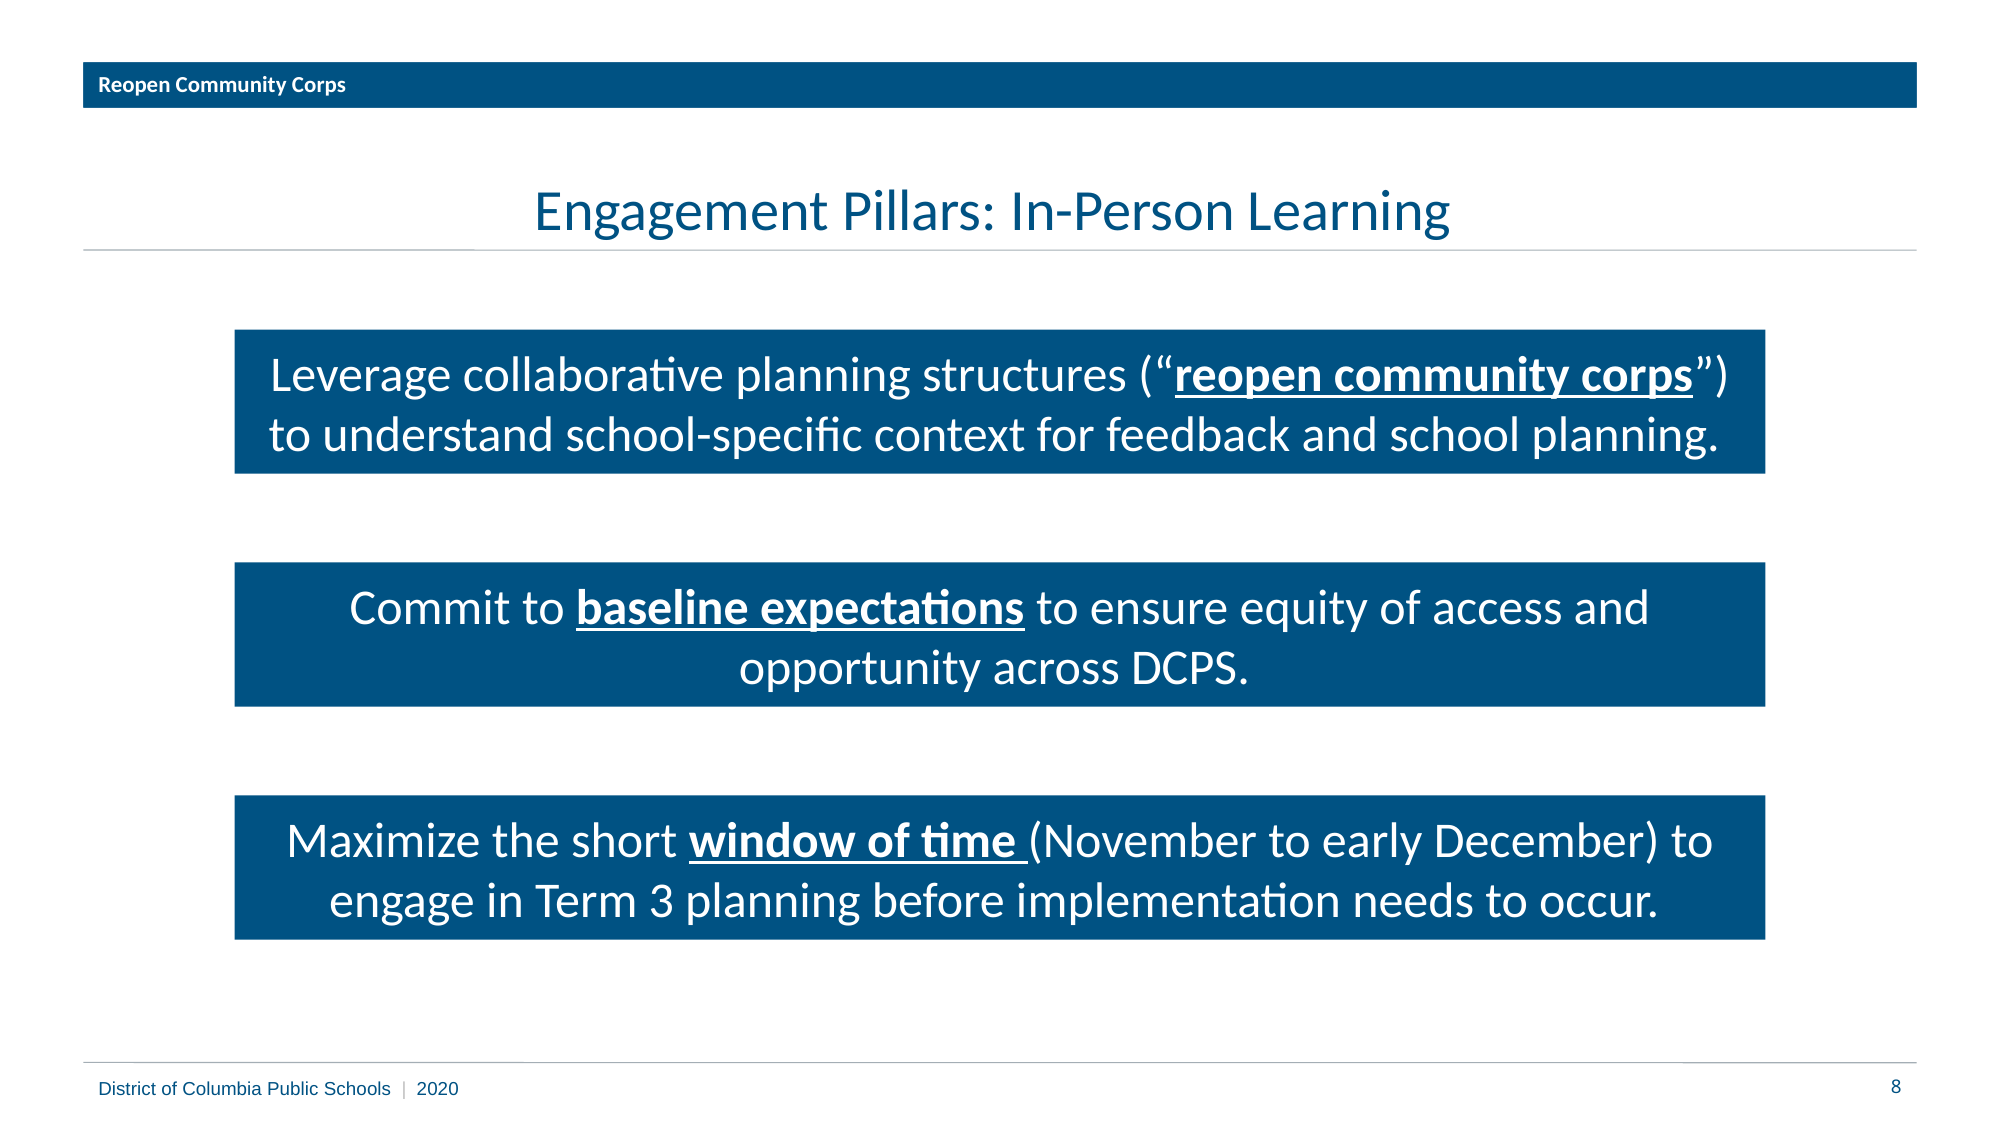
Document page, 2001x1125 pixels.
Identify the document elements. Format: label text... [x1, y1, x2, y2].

text_box Leverage collaborative planning structures (“reopen community corps”) to understand school-specific context for feedback and school planning. [232, 327, 1768, 476]
list Reopen Community Corps [83, 62, 1917, 108]
text_box Maximize the short window of time (November to early December) to engage in Term 3 planning before implementation needs to occur. [232, 793, 1768, 942]
title Engagement Pillars: In-Person Learning [83, 108, 1917, 250]
slide_number District of Columbia Public Schools | 2020 [83, 1062, 1400, 1113]
slide_number 8 [1433, 1062, 1917, 1113]
text_box Commit to baseline expectations to ensure equity of access and opportunity across DCPS. [232, 560, 1768, 709]
